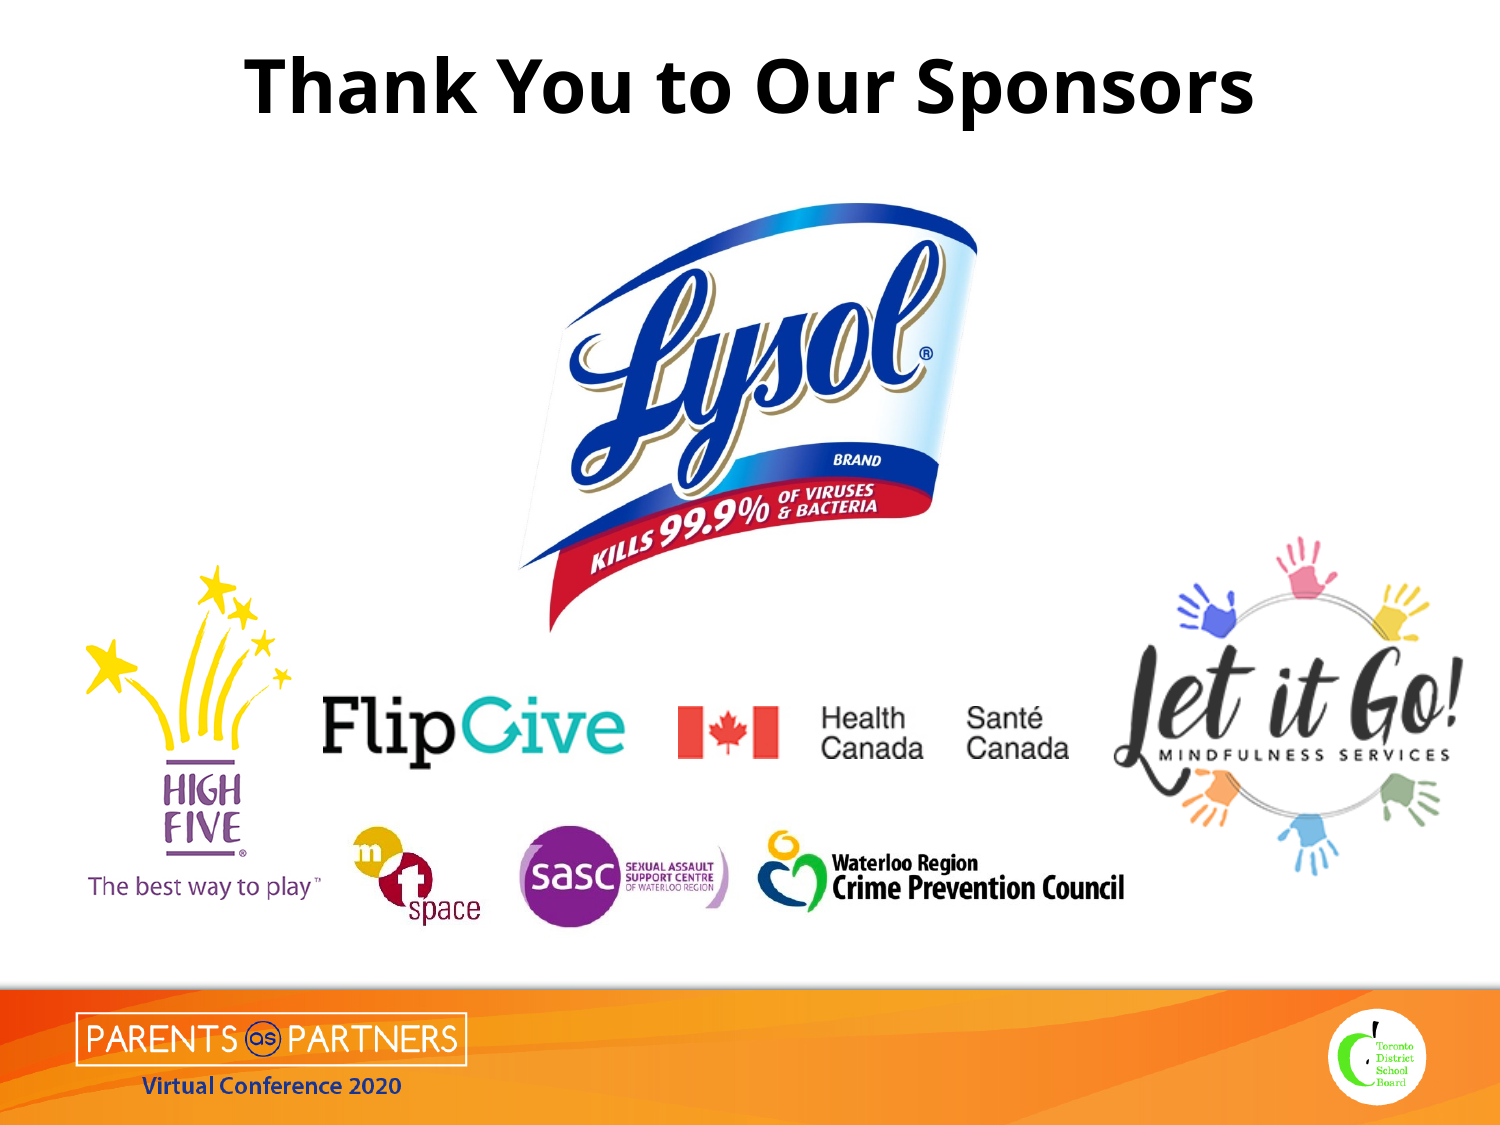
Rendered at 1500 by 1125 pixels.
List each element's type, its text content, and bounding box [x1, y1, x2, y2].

text_box Thank You to Our Sponsors [88, 30, 1412, 136]
picture [0, 184, 1500, 1125]
